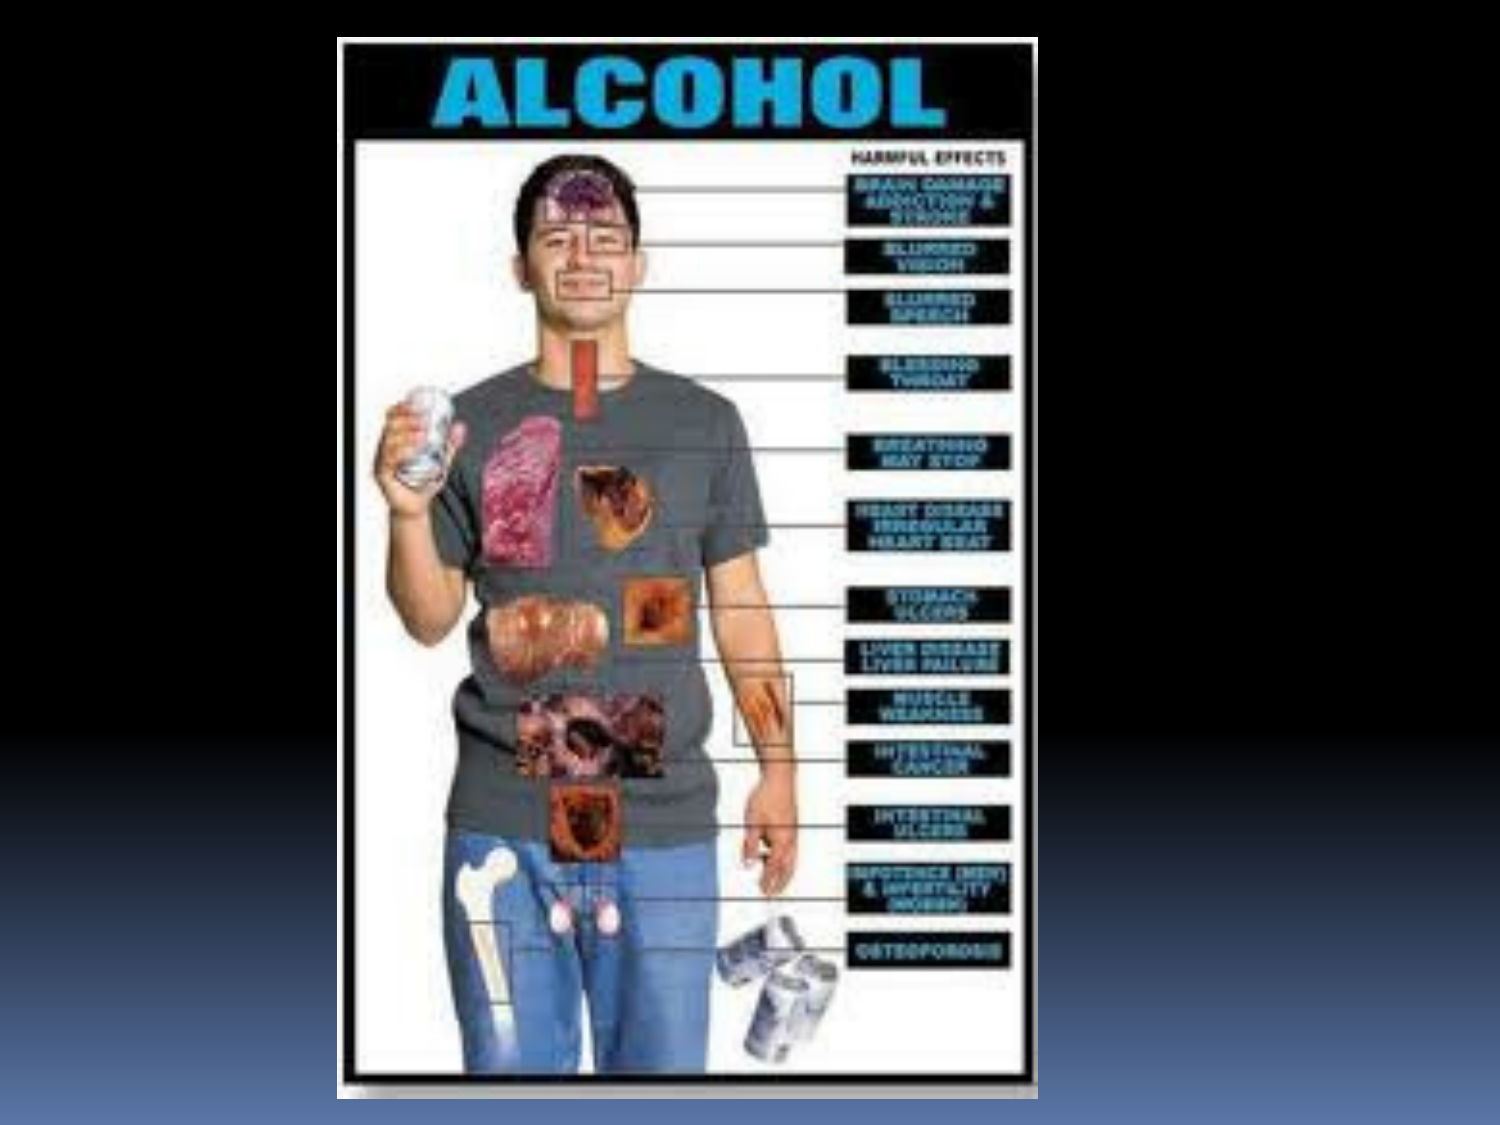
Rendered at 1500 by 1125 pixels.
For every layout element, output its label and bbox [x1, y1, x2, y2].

picture [337, 37, 1038, 1100]
